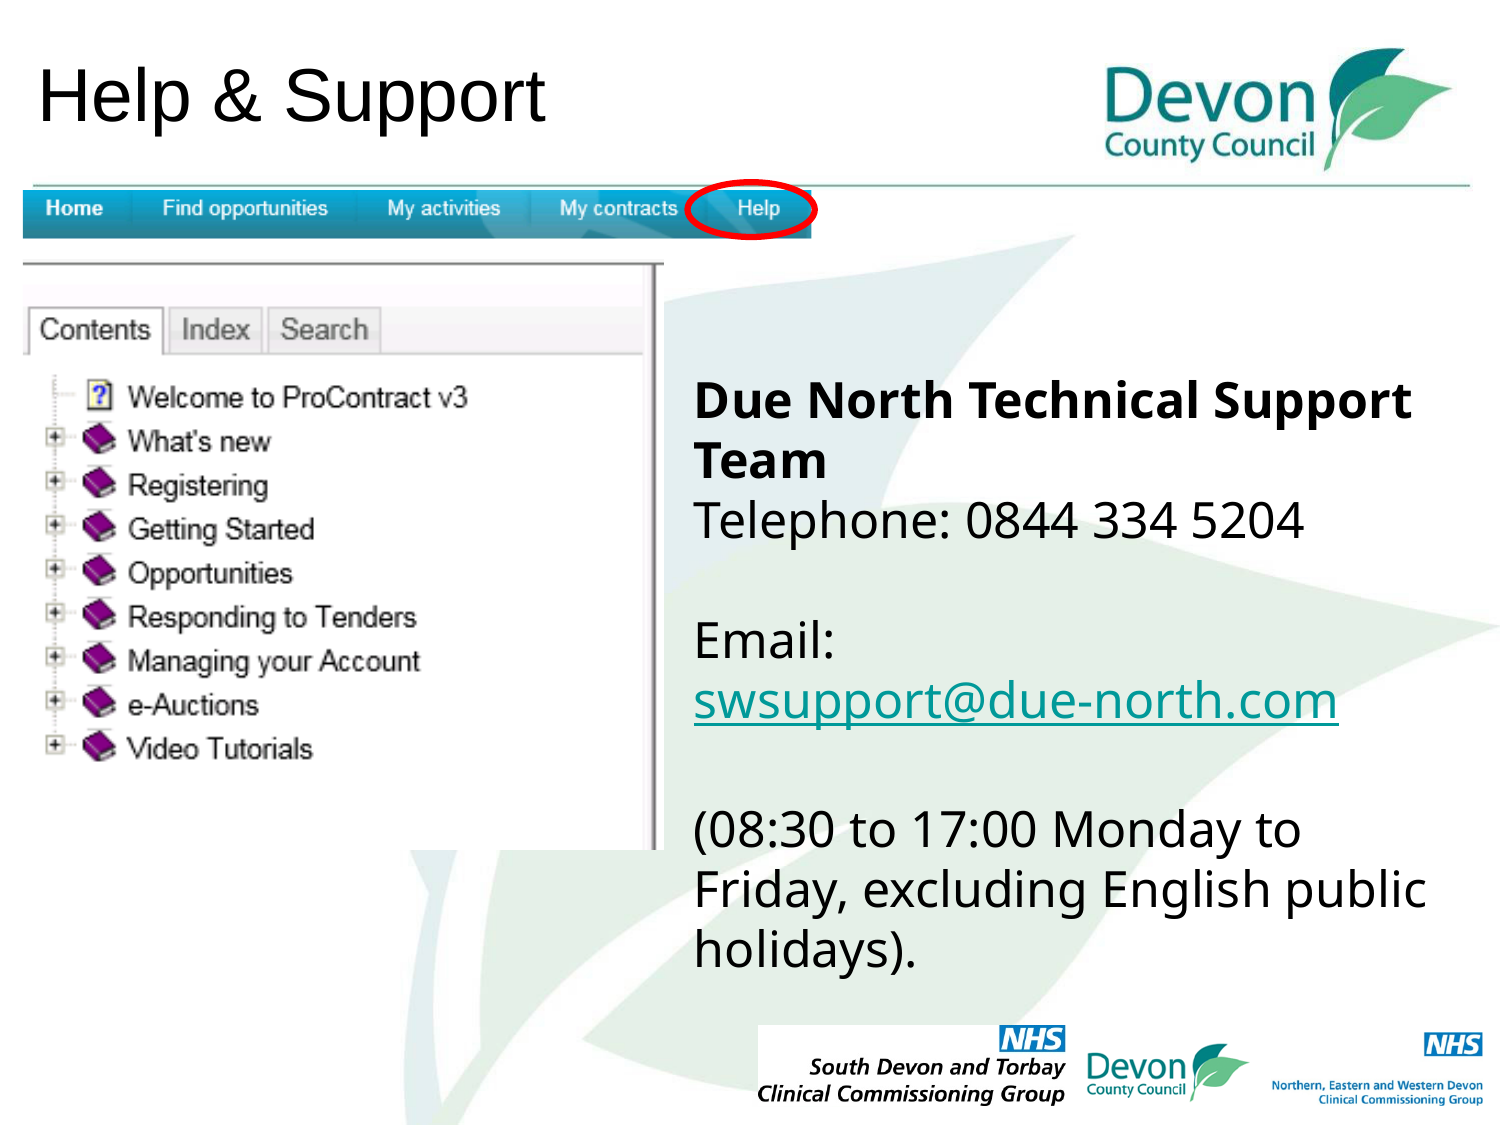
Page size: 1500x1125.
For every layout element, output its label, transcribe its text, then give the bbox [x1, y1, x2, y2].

picture [0, 0, 1500, 1125]
text_box [705, 180, 797, 188]
text_box Help & Support [22, 39, 1078, 145]
text_box Due North Technical Support Team Telephone: 0844 334 5204 Email: swsupport@due-north.com (08:30 to 17:00 Monday to Friday, excluding English public holidays). [679, 361, 1459, 985]
